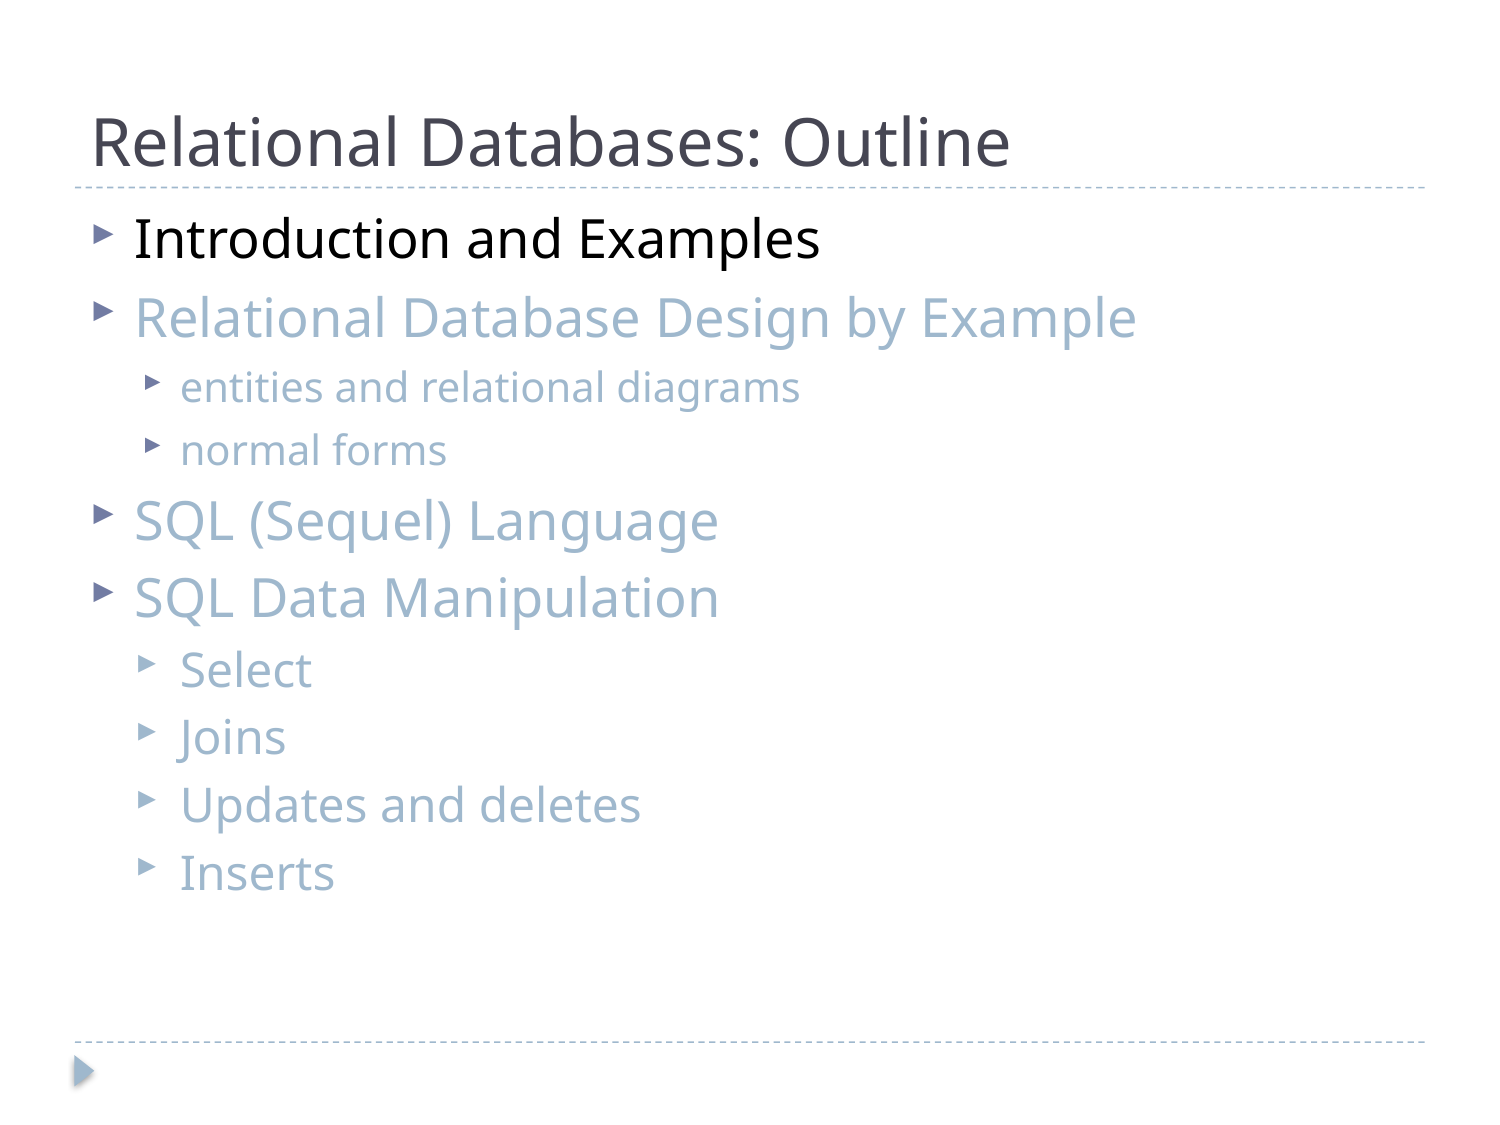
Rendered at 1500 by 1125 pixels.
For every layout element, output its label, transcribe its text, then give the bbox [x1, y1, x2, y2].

title Relational Databases: Outline [74, 24, 1426, 188]
list Introduction and Examples Relational Database Design by Example entities and relational diagrams normal forms SQL (Sequel) Language SQL Data Manipulation Select Joins Updates and deletes Inserts [74, 199, 1426, 1011]
